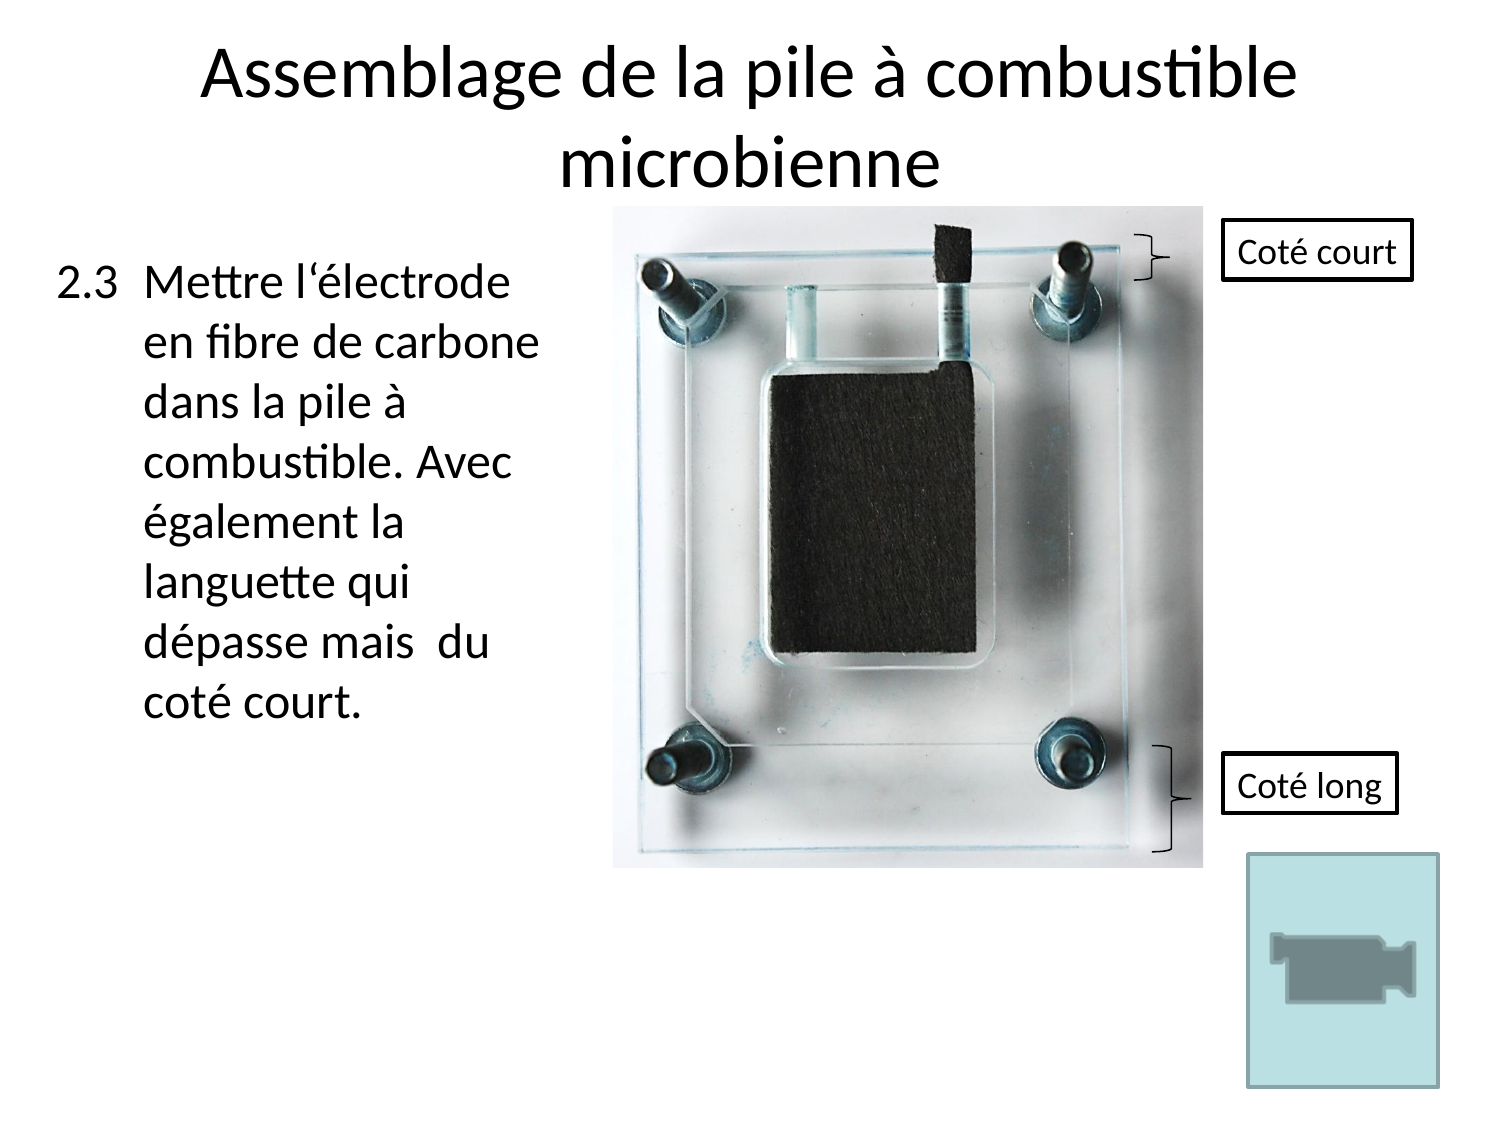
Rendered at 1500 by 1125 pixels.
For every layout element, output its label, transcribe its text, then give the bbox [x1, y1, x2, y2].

text_box Coté long [1221, 751, 1399, 815]
picture [612, 205, 1204, 868]
text_box Coté court [1221, 218, 1414, 282]
text_box 2.3 Mettre l‘électrode en fibre de carbone dans la pile à combustible. Avec également la languette qui dépasse mais du coté court. [41, 241, 585, 737]
title Assemblage de la pile à combustible microbienne [17, 19, 1483, 207]
picture [1245, 851, 1441, 1091]
